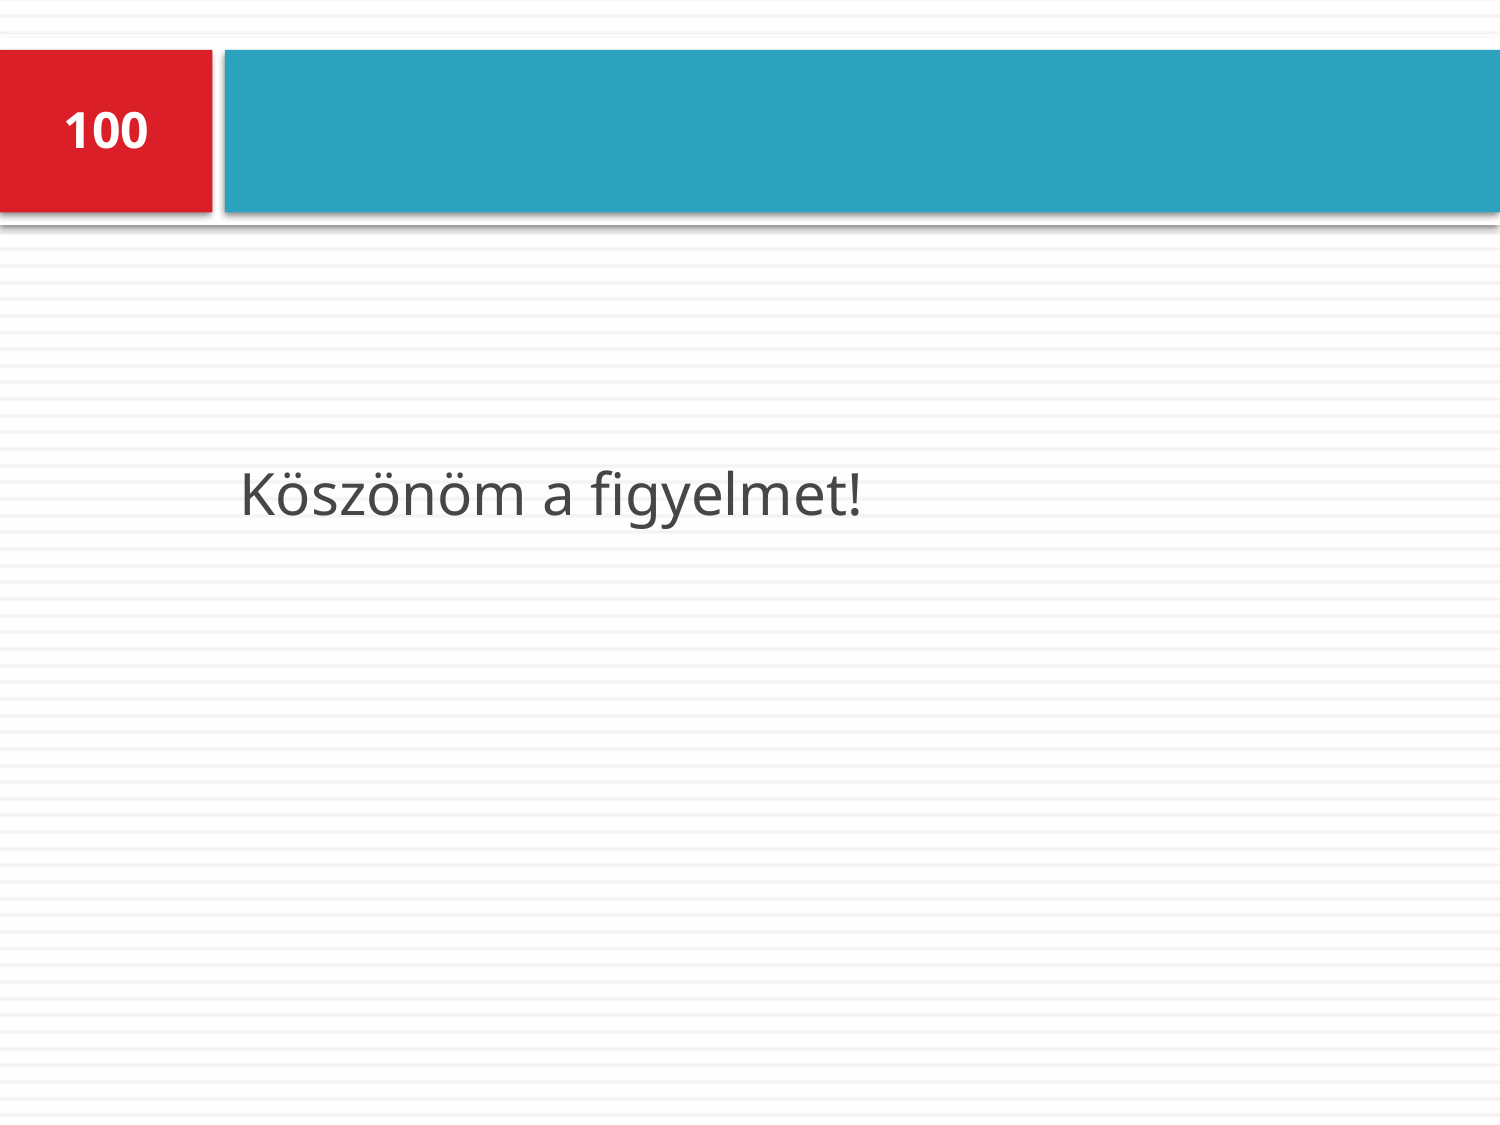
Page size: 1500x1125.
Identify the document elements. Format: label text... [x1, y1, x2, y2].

list Köszönöm a figyelmet! [225, 450, 1394, 725]
slide_number 100 [0, 75, 213, 191]
